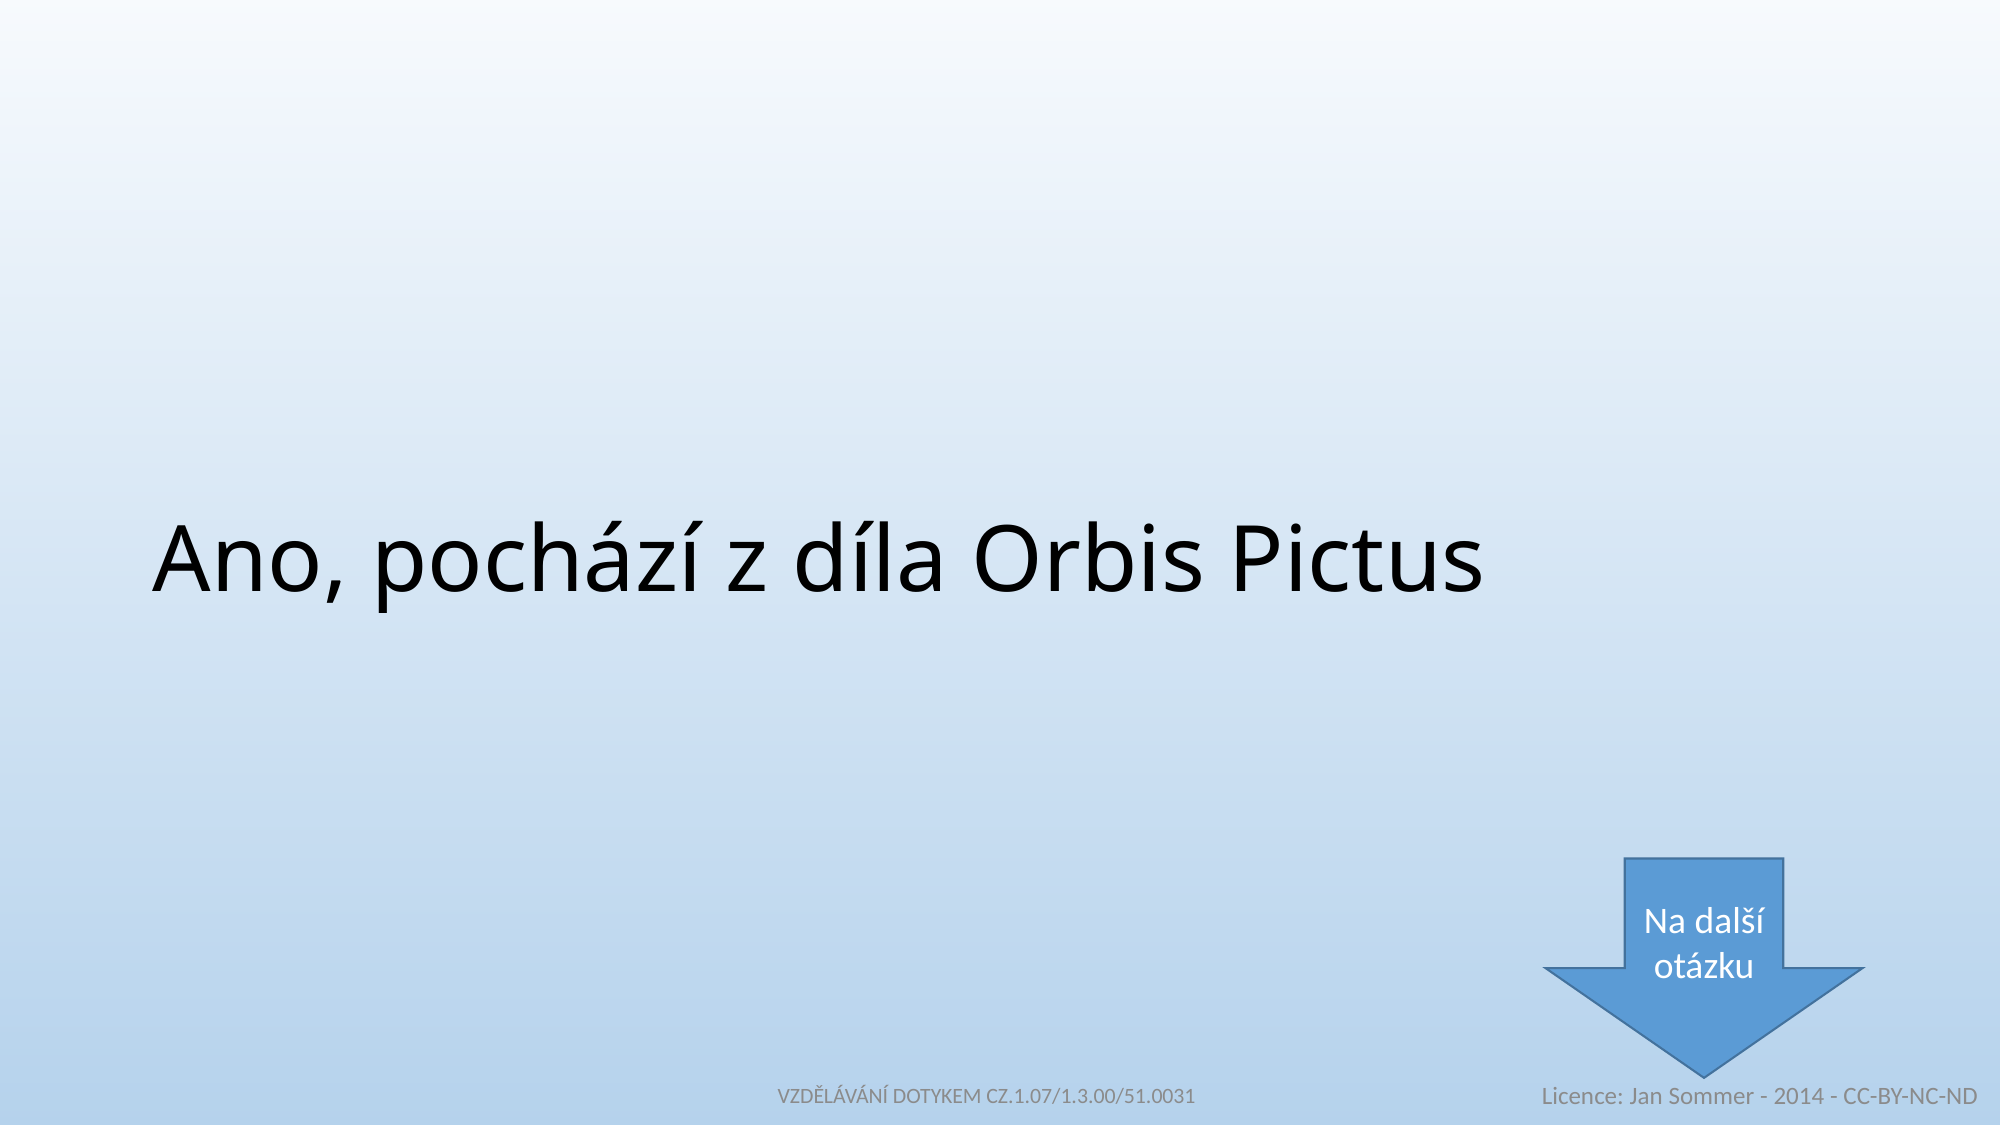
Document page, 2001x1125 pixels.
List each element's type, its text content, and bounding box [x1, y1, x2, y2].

title Ano, pochází z díla Orbis Pictus [137, 461, 1863, 662]
text_box Na další otázku [1542, 857, 1866, 1065]
footer Licence: Jan Sommer - 2014 - CC-BY-NC-ND [1520, 1065, 2000, 1125]
text_box Vzdělávání dotykem CZ.1.07/1.3.00/51.0031 [762, 1065, 1238, 1125]
